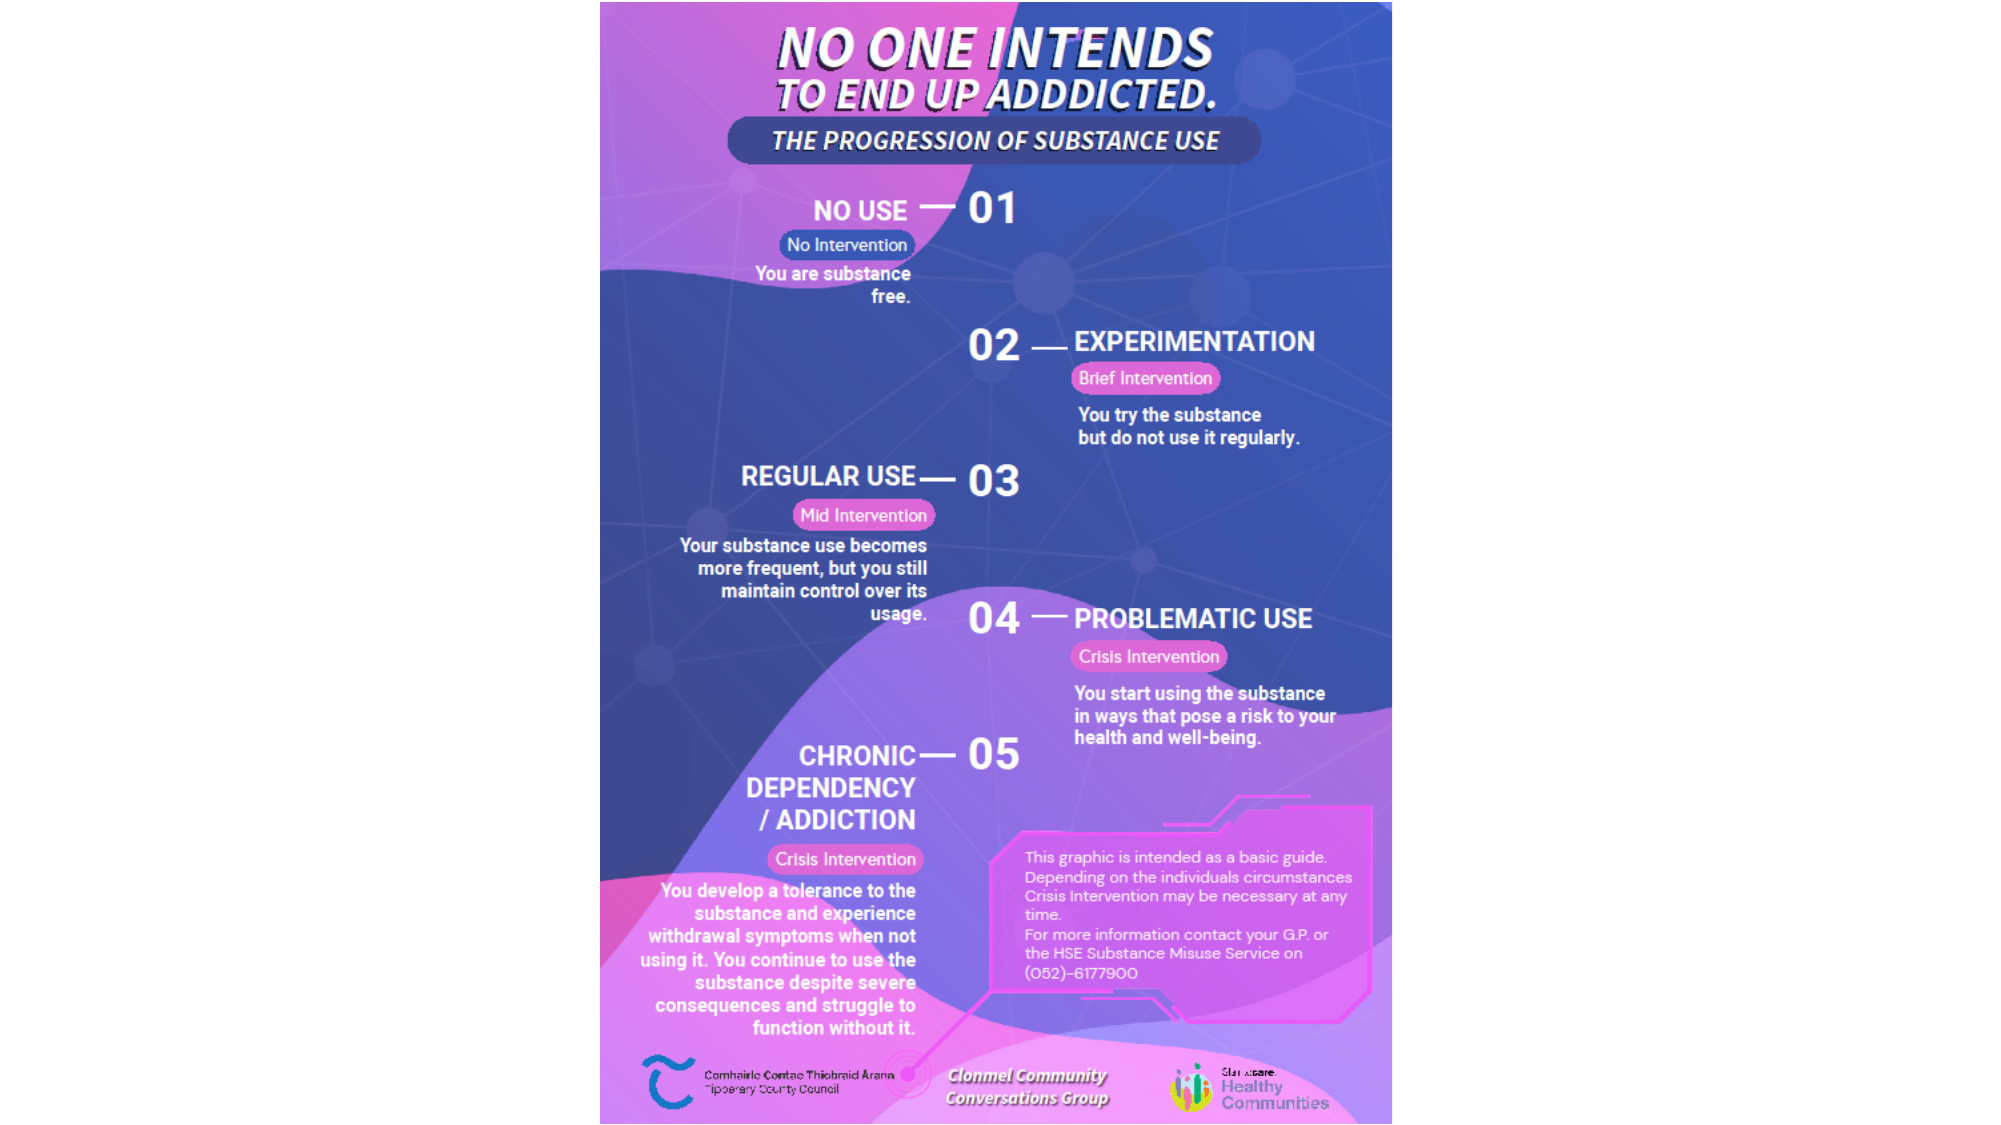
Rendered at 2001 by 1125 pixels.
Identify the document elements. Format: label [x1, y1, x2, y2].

text_box [599, 2, 1393, 1125]
